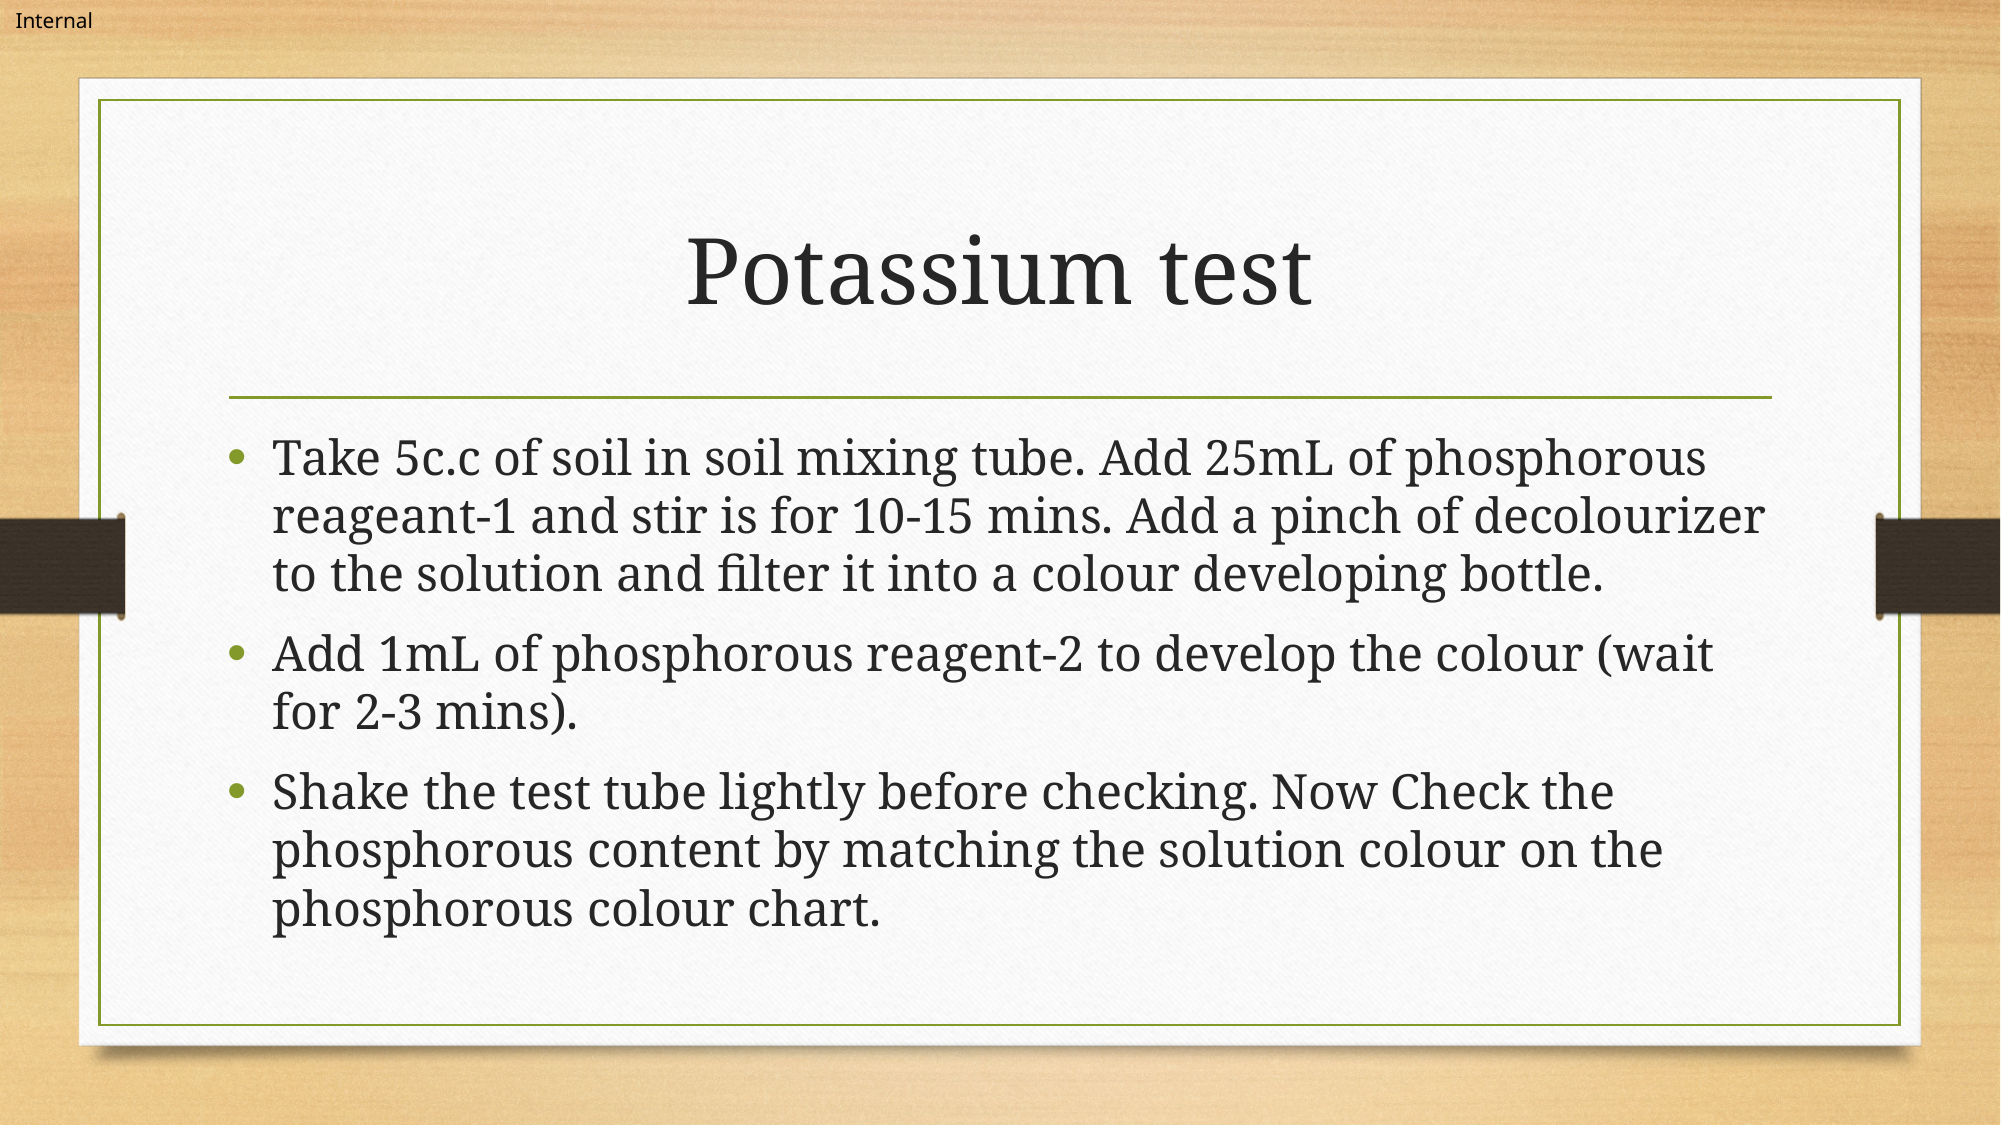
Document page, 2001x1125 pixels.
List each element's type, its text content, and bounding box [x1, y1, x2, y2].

picture [0, 0, 2001, 1125]
list Take 5c.c of soil in soil mixing tube. Add 25mL of phosphorous reageant-1 and stir is for 10-15 mins. Add a pinch of decolourizer to the solution and filter it into a colour developing bottle. Add 1mL of phosphorous reagent-2 to develop the colour (wait for 2-3 mins). Shake the test tube lightly before checking. Now Check the phosphorous content by matching the solution colour on the phosphorous colour chart. [212, 419, 1788, 964]
title Potassium test [212, 161, 1788, 375]
